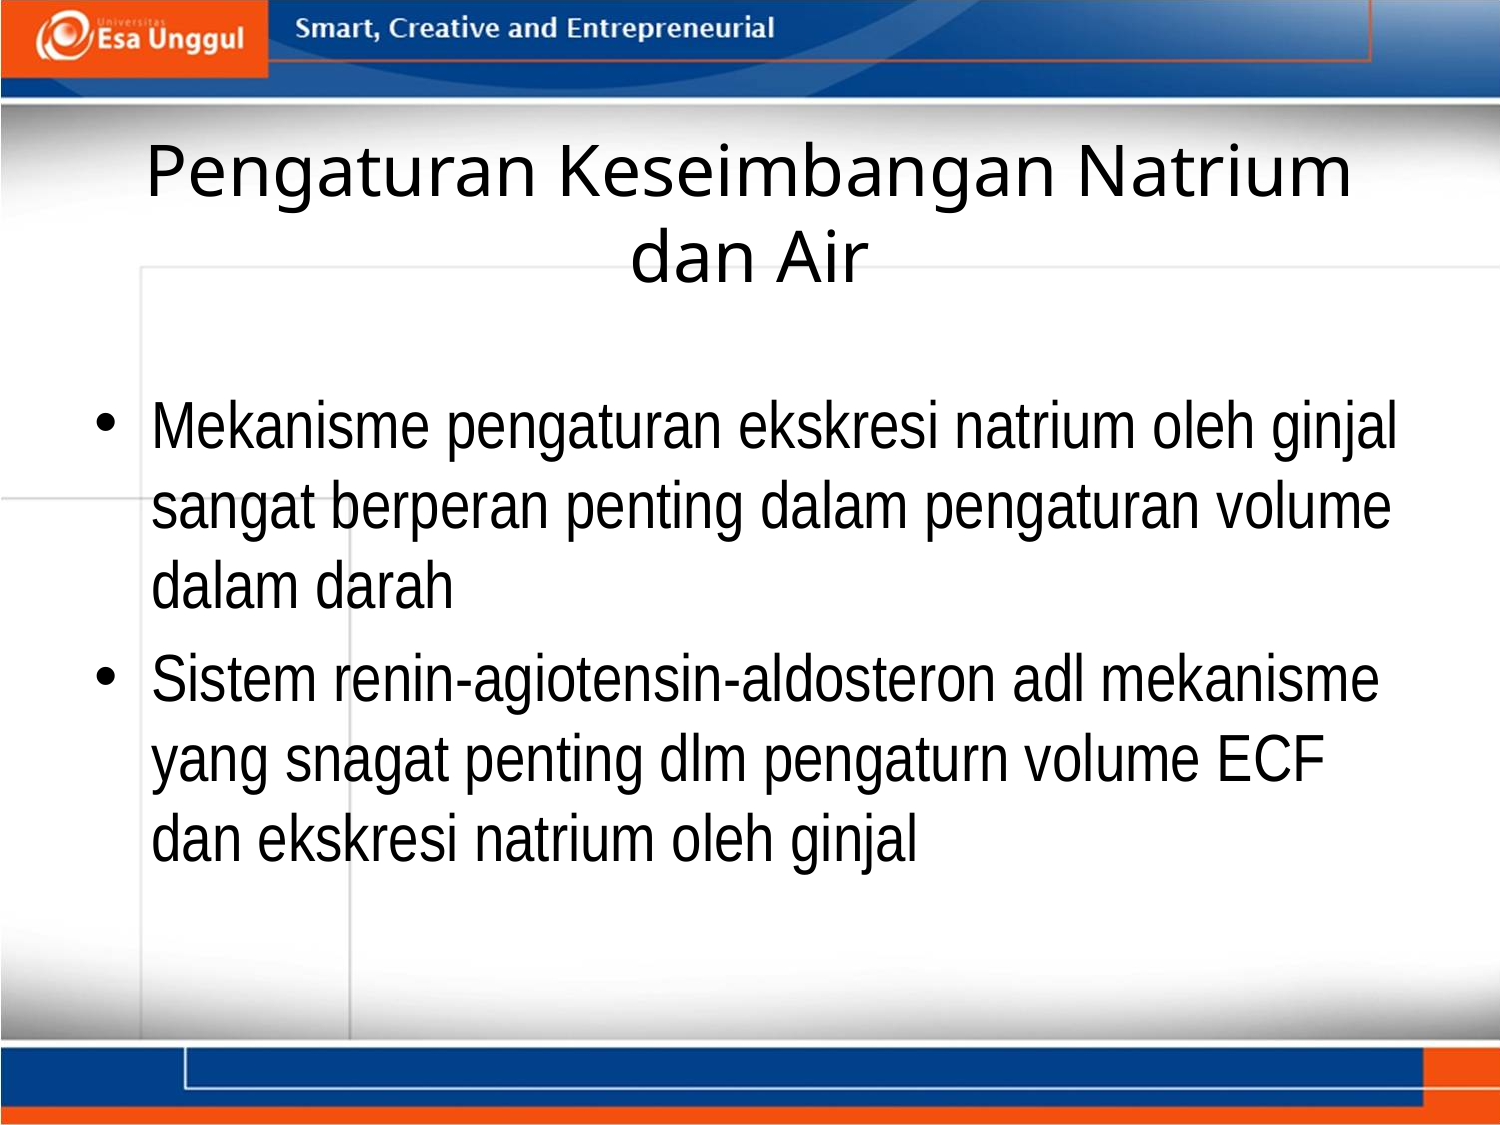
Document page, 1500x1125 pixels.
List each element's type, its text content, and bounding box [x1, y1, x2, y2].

picture [0, 0, 1500, 1125]
list Mekanisme pengaturan ekskresi natrium oleh ginjal sangat berperan penting dalam pengaturan volume dalam darah Sistem renin-agiotensin-aldosteron adl mekanisme yang snagat penting dlm pengaturn volume ECF dan ekskresi natrium oleh ginjal [79, 373, 1430, 1117]
title Pengaturan Keseimbangan Natrium dan Air [74, 116, 1426, 305]
